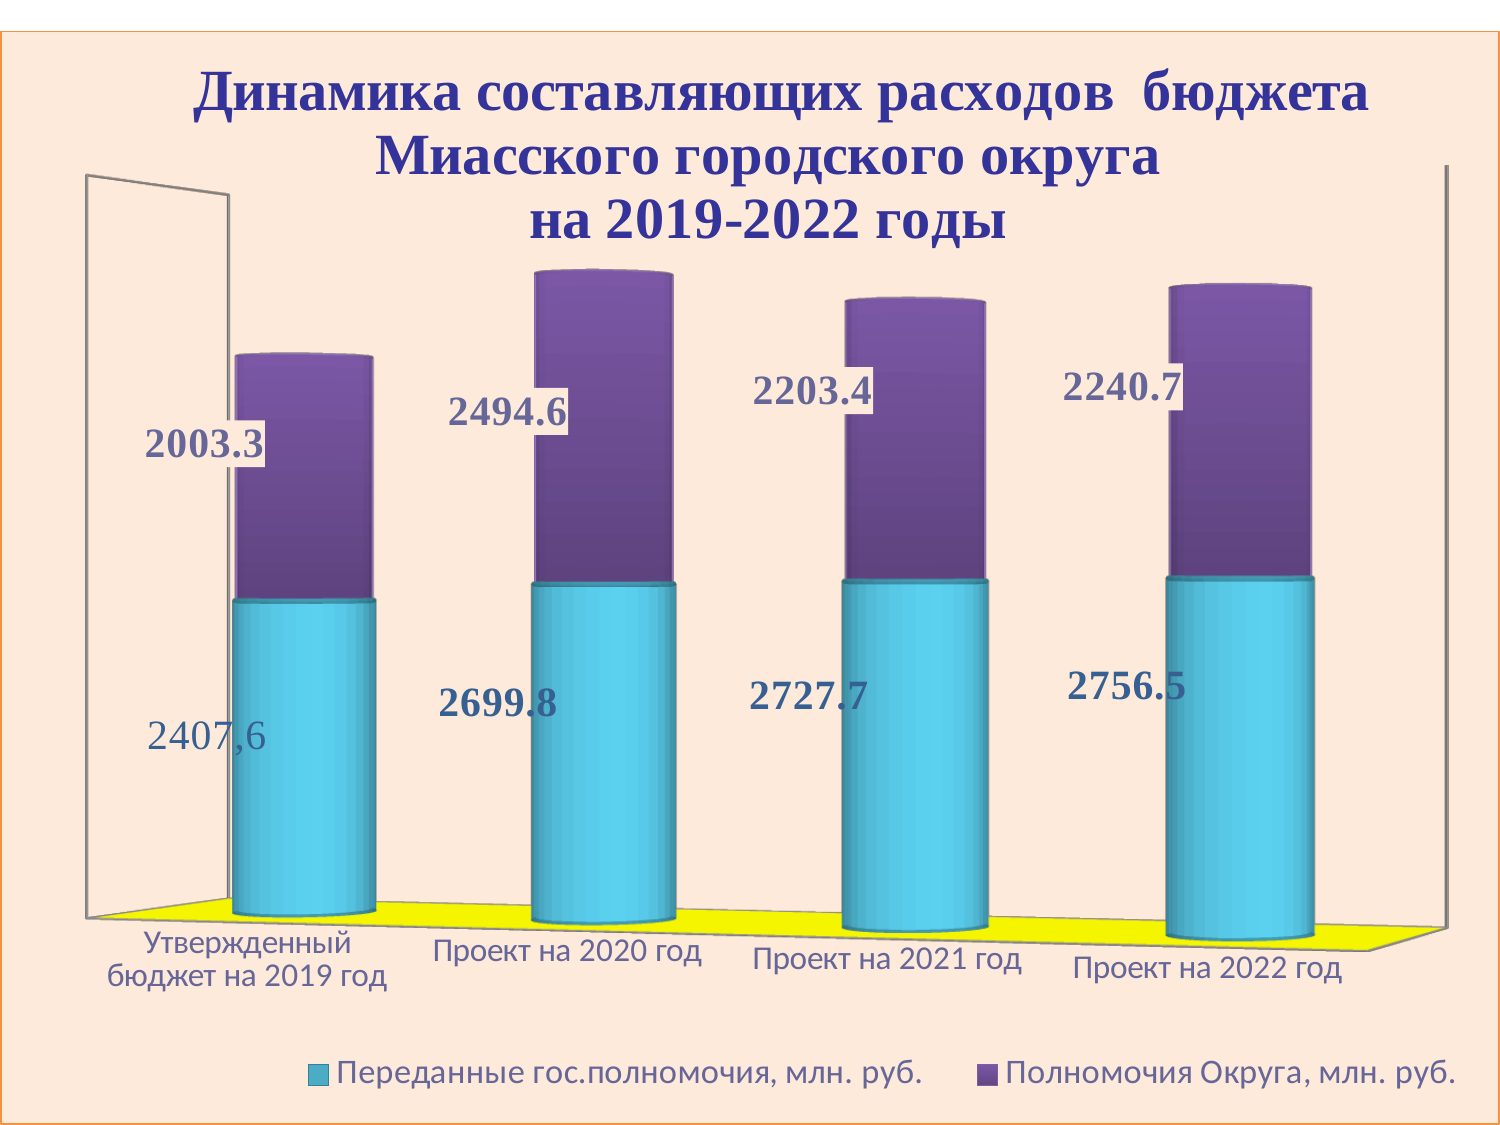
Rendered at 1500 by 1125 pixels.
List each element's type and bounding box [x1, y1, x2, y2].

chart [0, 30, 1500, 1125]
